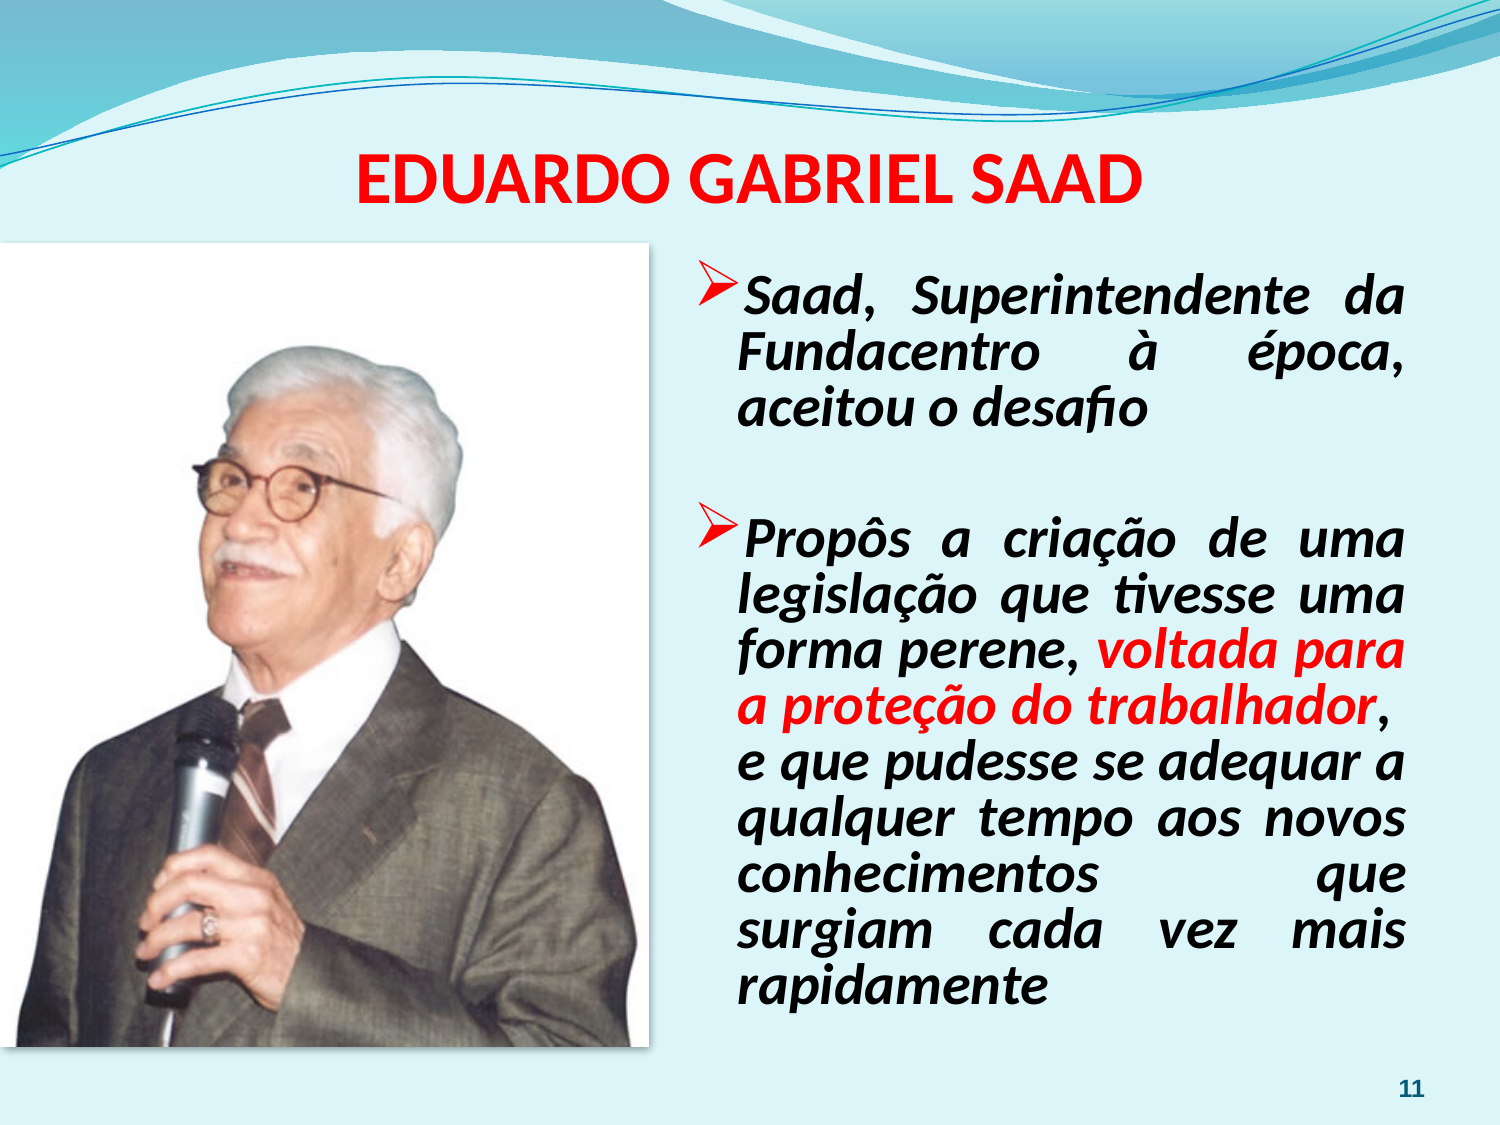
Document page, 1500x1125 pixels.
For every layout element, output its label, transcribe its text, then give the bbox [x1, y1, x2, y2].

picture [0, 243, 649, 1048]
list Saad, Superintendente da Fundacentro à época, aceitou o desafio Propôs a criação de uma legislação que tivesse uma forma perene, voltada para a proteção do trabalhador, e que pudesse se adequar a qualquer tempo aos novos conhecimentos que surgiam cada vez mais rapidamente [677, 262, 1423, 1083]
title EDUARDO GABRIEL SAAD [74, 115, 1426, 221]
slide_number 11 [1299, 1042, 1425, 1103]
